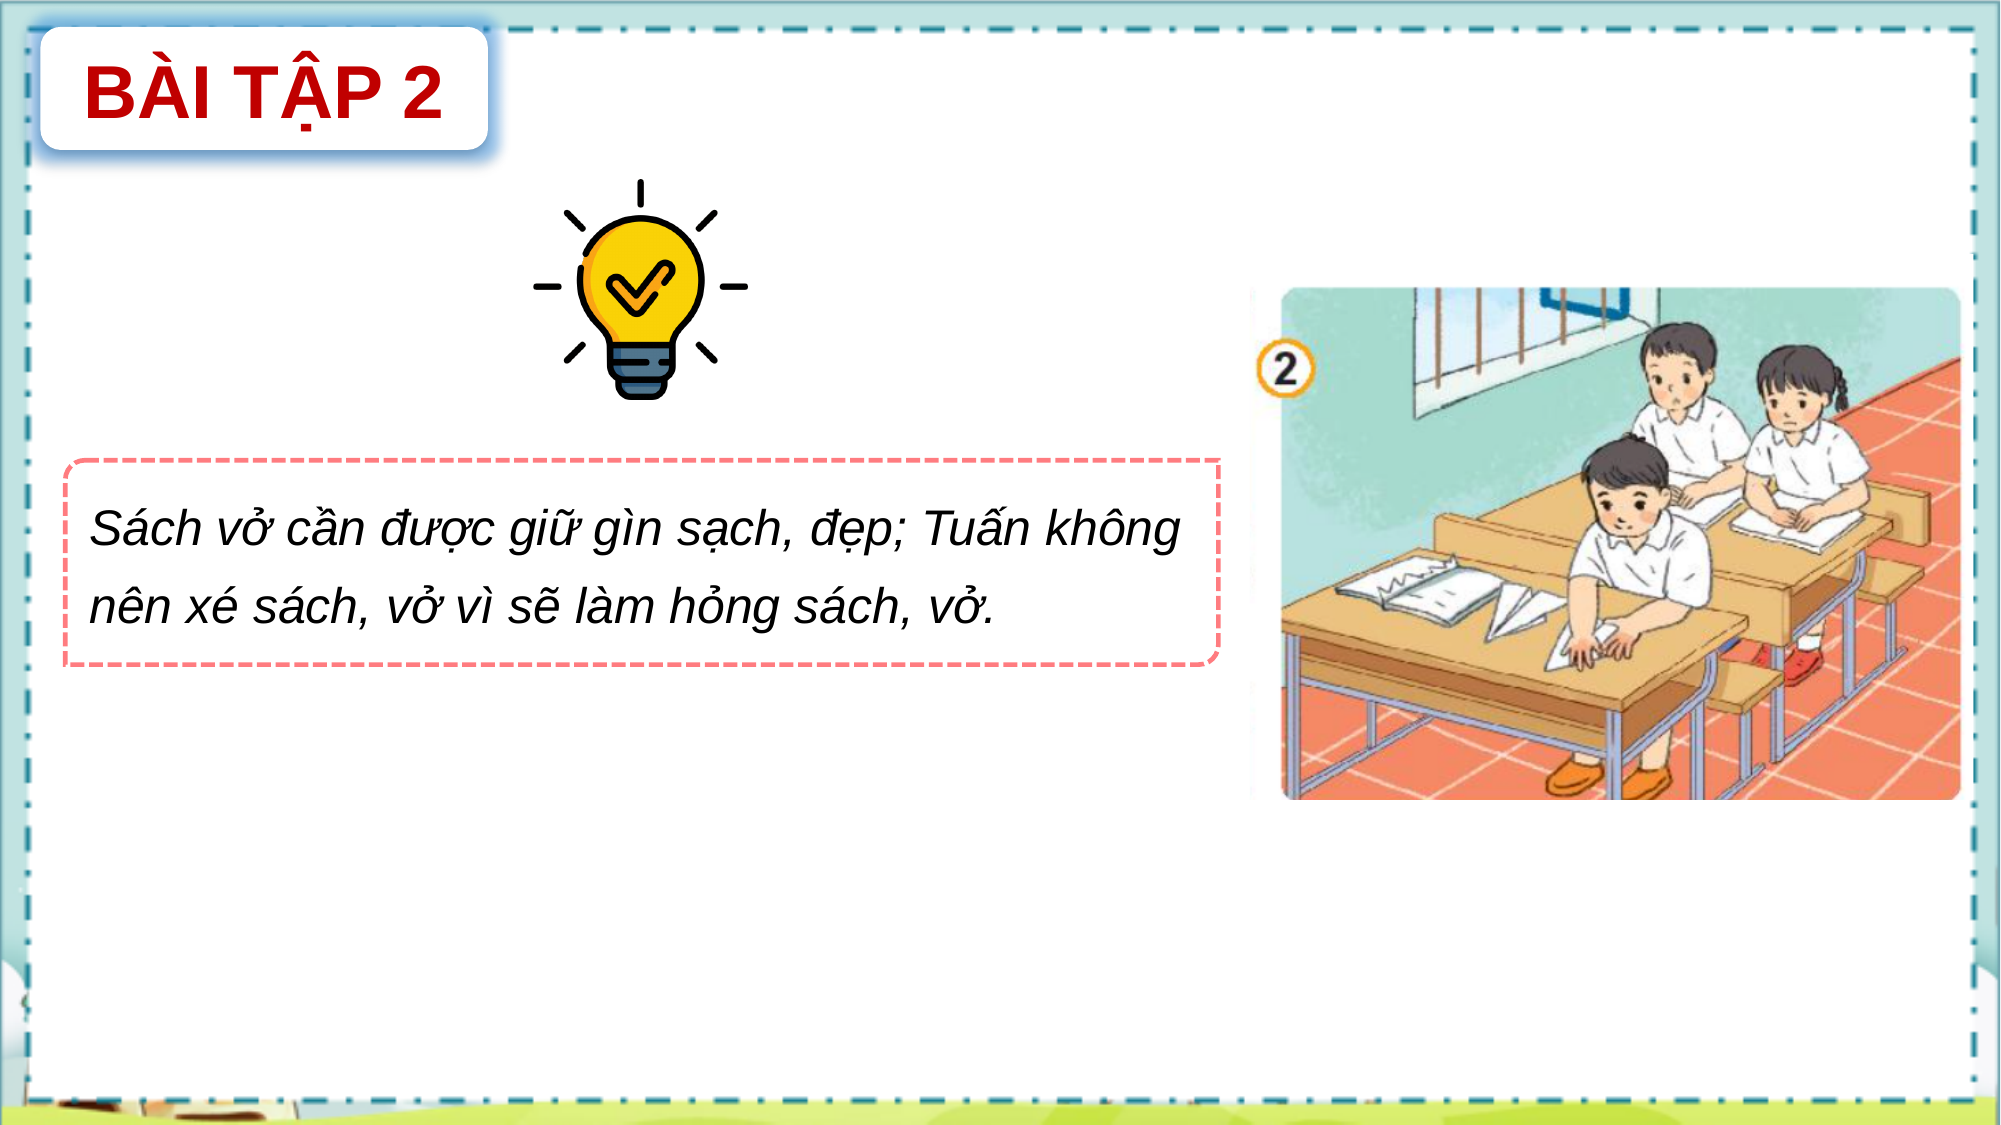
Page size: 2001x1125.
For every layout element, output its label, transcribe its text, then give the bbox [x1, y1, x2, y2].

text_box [65, 460, 1219, 665]
text_box BÀI TẬP 2 [39, 25, 489, 151]
picture [0, 0, 2001, 1125]
